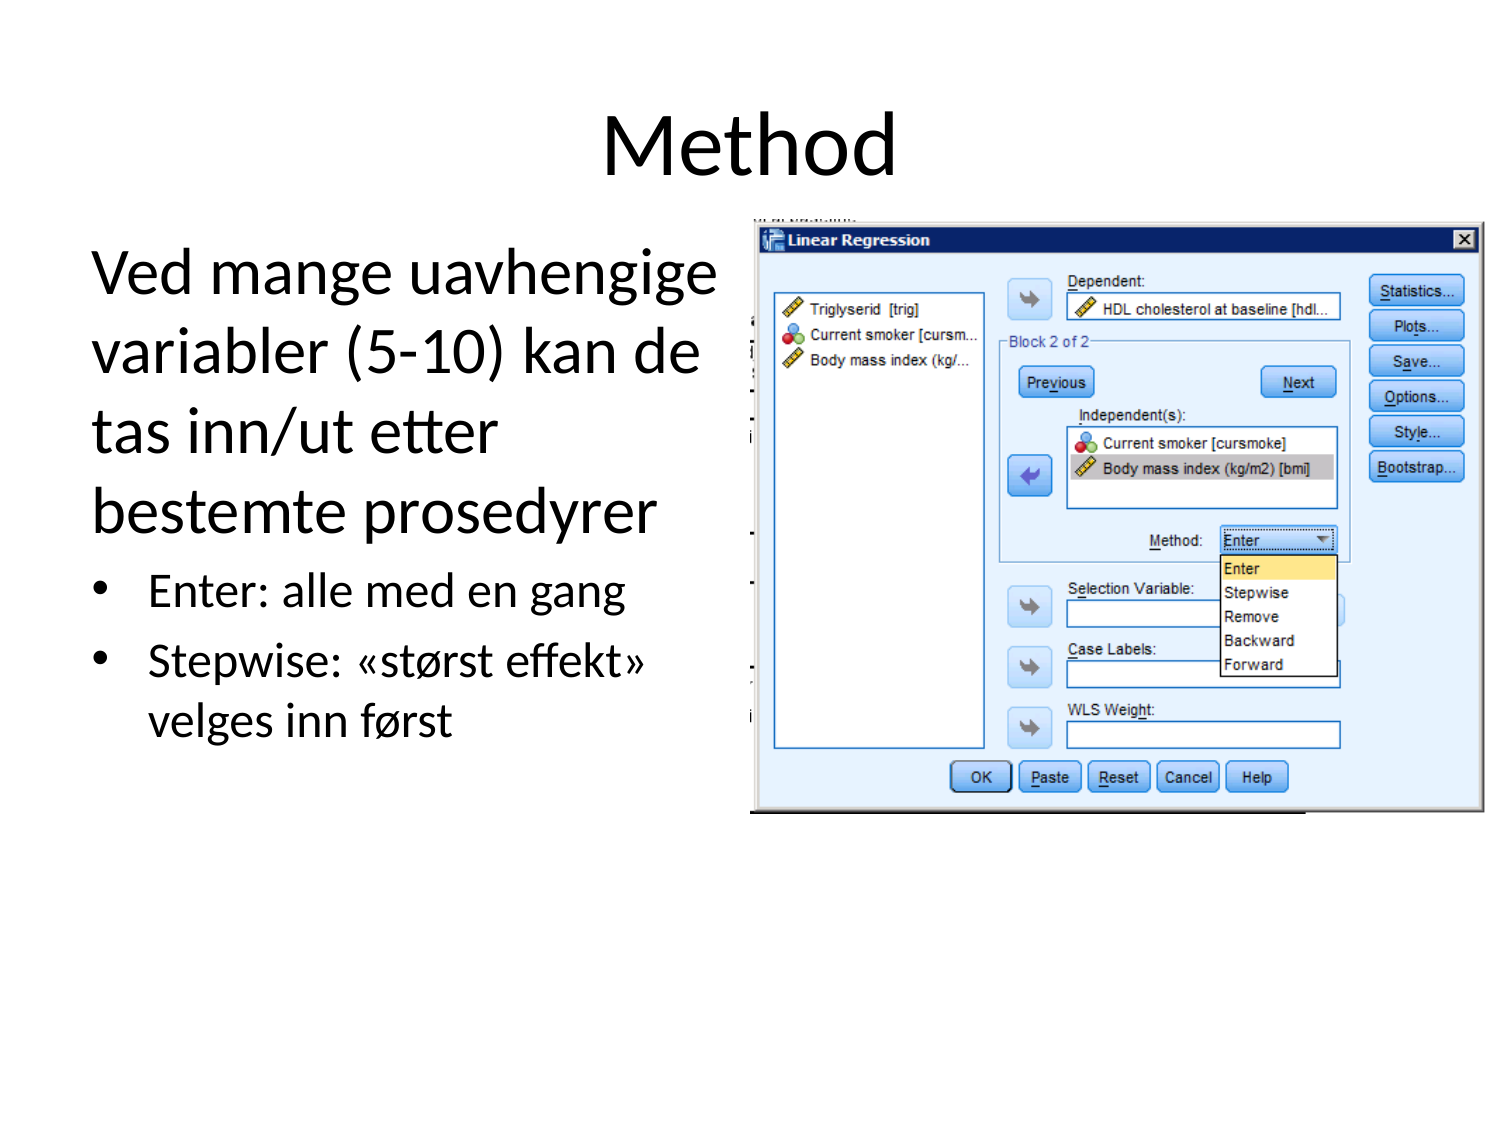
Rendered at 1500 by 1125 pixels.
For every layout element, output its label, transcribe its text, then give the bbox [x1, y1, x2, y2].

title Method [75, 45, 1425, 233]
picture [749, 219, 1486, 814]
list Ved mange uavhengige variabler (5-10) kan de tas inn/ut etter bestemte prosedyrer Enter: alle med en gang Stepwise: «størst effekt» velges inn først [76, 219, 762, 963]
